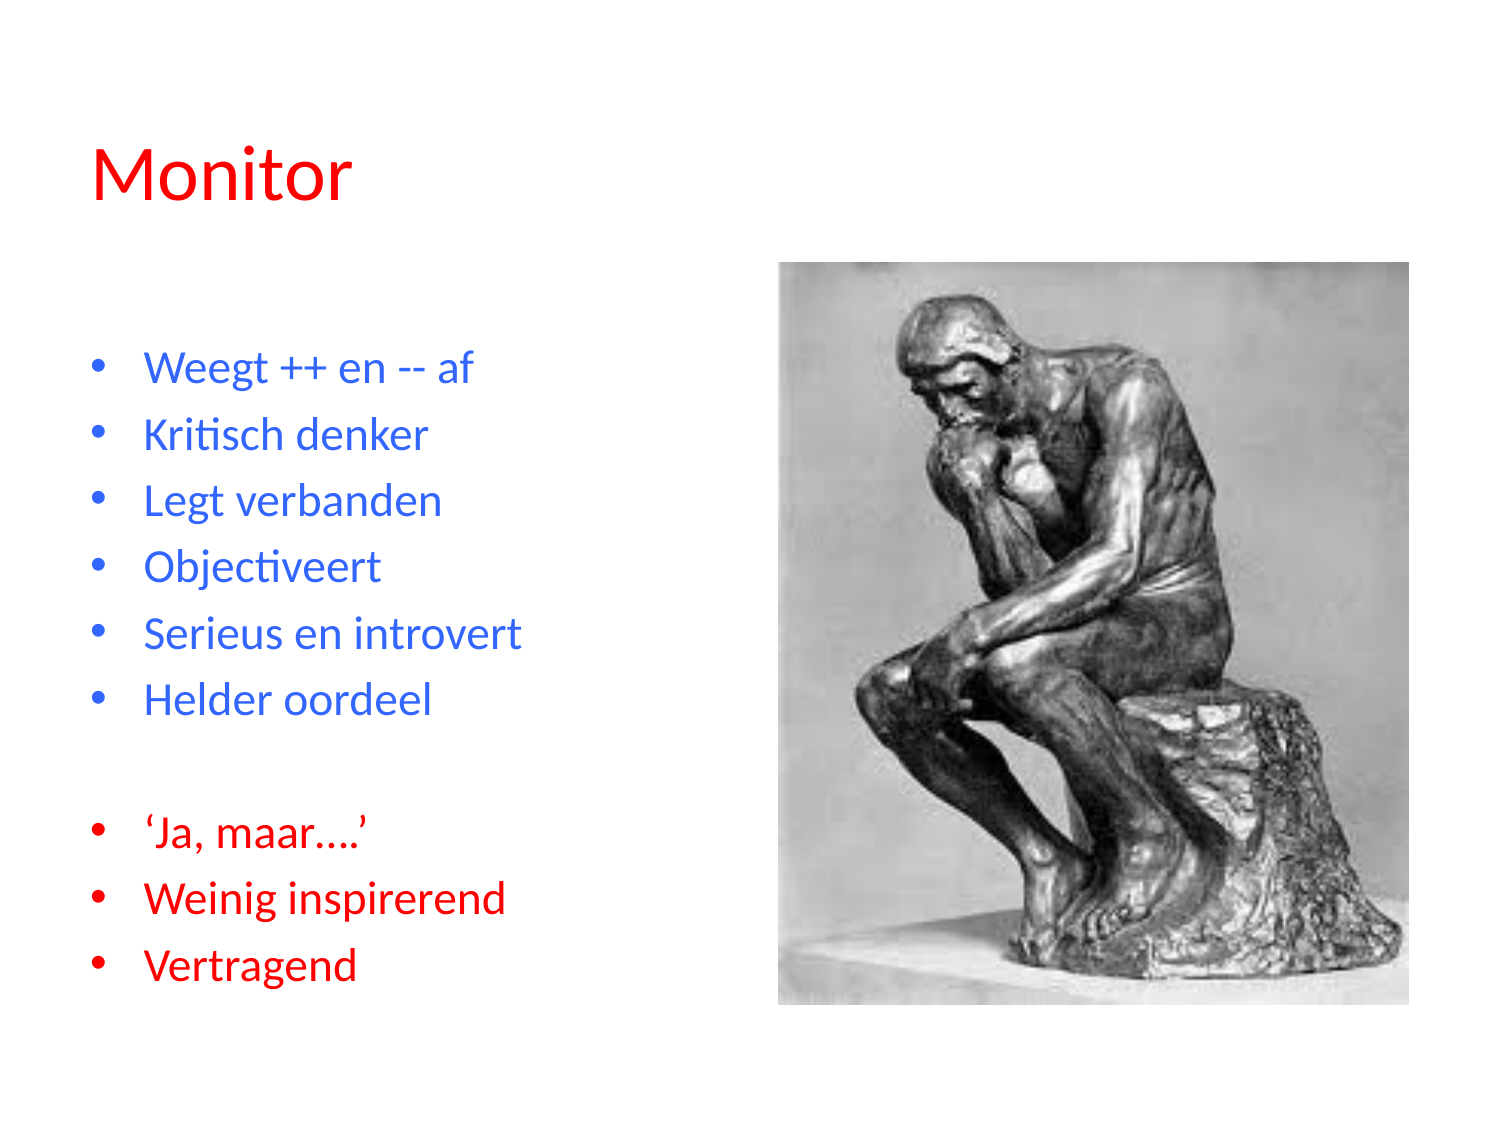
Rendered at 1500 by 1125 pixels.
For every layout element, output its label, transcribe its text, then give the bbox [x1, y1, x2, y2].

list Monitor Weegt ++ en -- af Kritisch denker Legt verbanden Objectiveert Serieus en introvert Helder oordeel ‘Ja, maar….’ Weinig inspirerend Vertragend [75, 113, 738, 1005]
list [762, 262, 1426, 1006]
